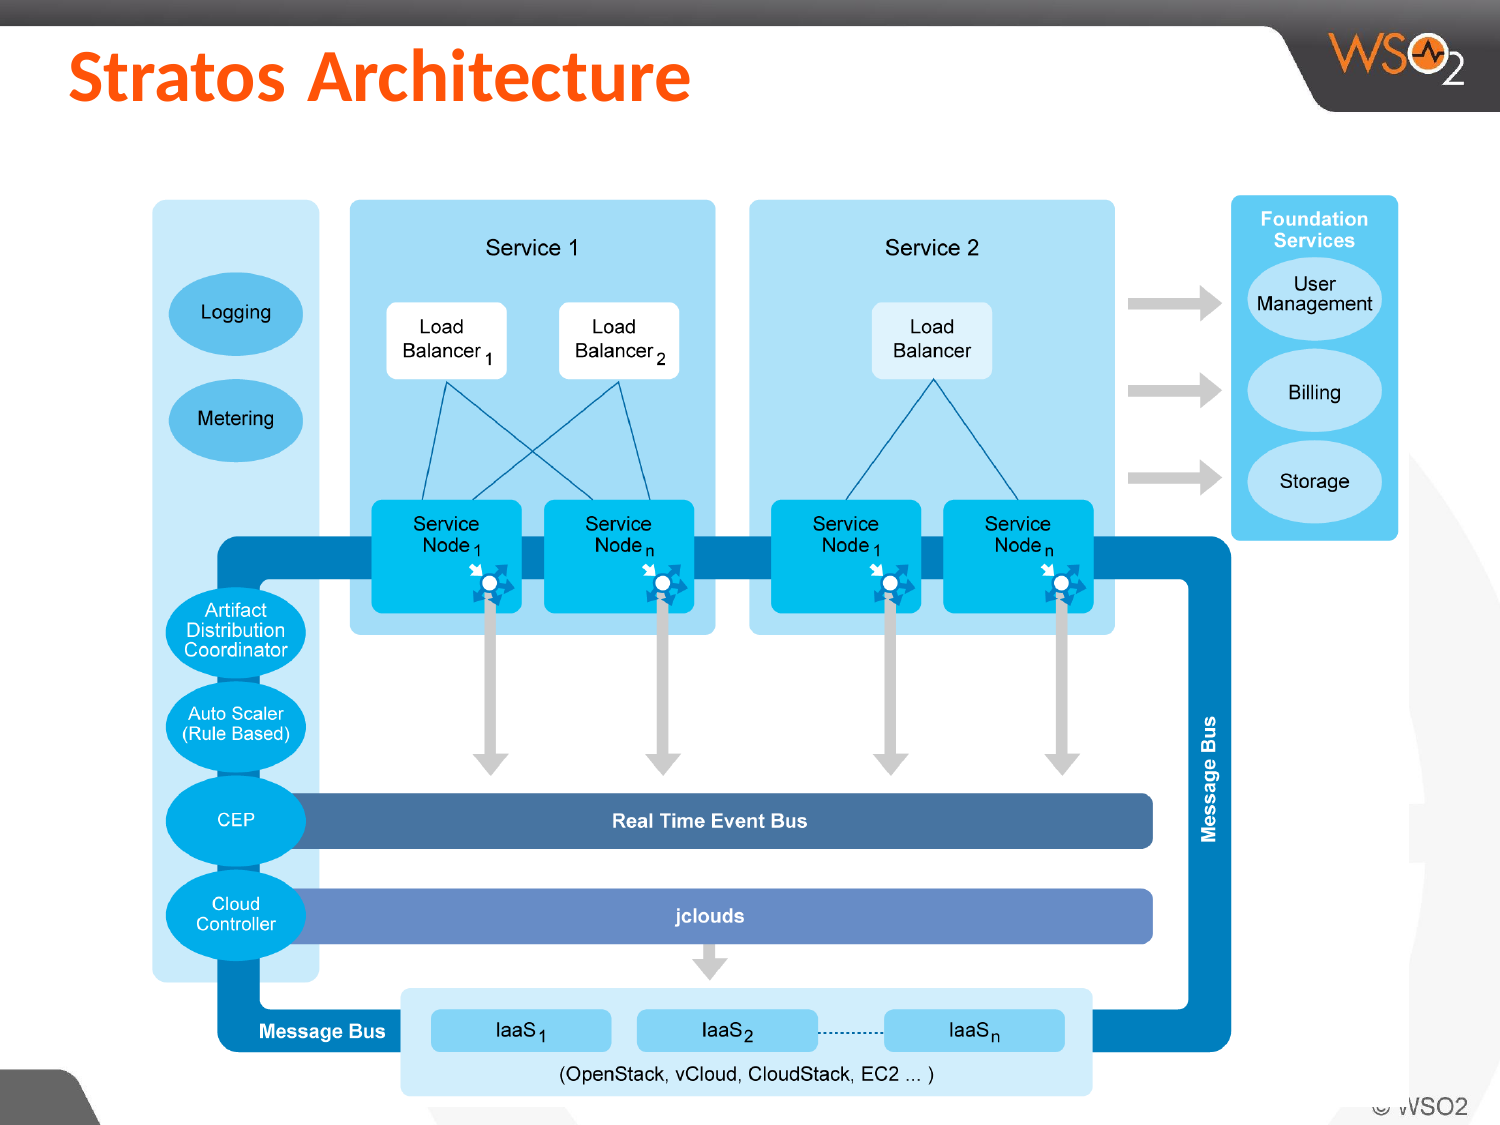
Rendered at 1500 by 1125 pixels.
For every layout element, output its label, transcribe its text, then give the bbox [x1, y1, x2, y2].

picture [0, 0, 1500, 1125]
title Stratos Architecture [53, 6, 1297, 138]
